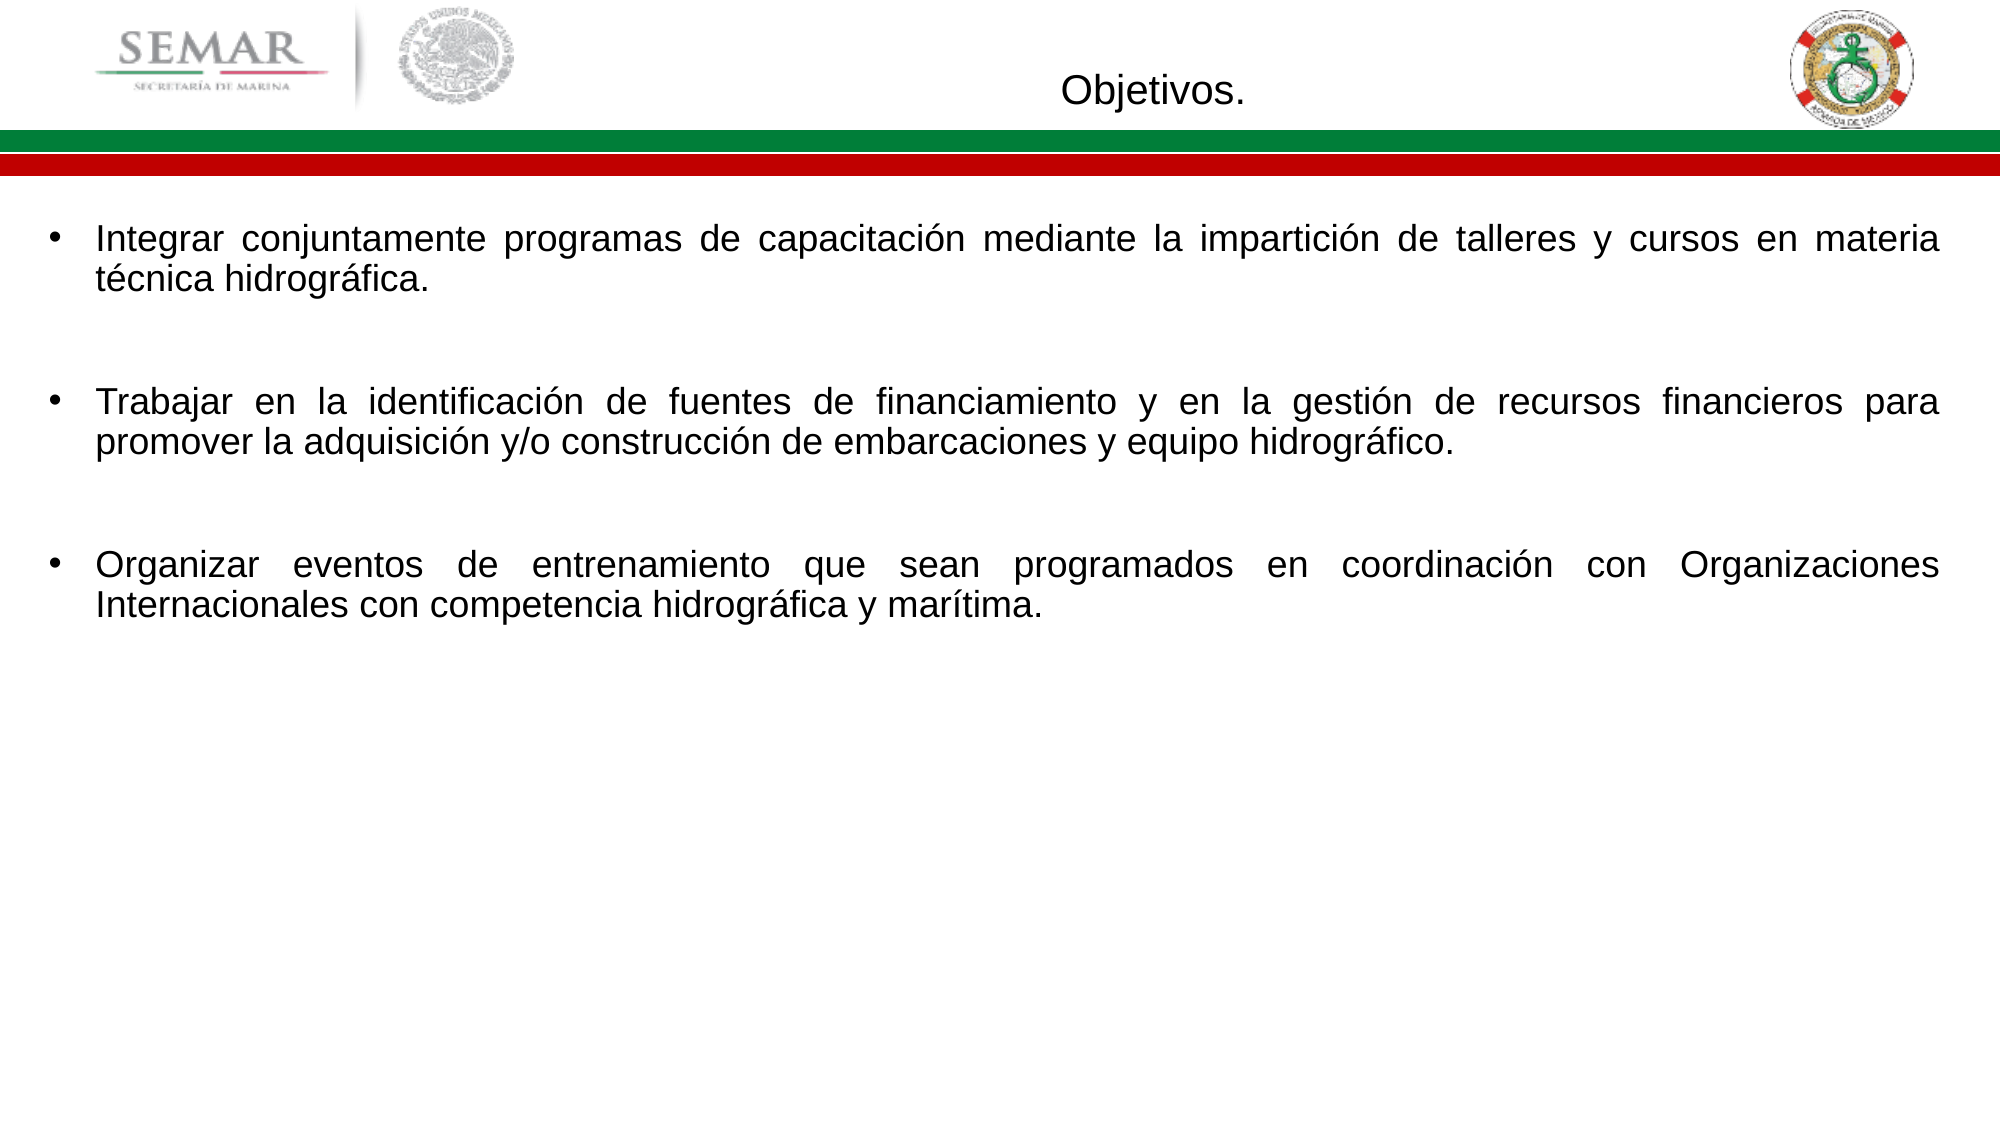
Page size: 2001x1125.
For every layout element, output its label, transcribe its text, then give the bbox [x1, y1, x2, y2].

picture [1789, 10, 1914, 129]
list Integrar conjuntamente programas de capacitación mediante la impartición de talleres y cursos en materia técnica hidrográfica. Trabajar en la identificación de fuentes de financiamiento y en la gestión de recursos financieros para promover la adquisición y/o construcción de embarcaciones y equipo hidrográfico. Organizar eventos de entrenamiento que sean programados en coordinación con Organizaciones Internacionales con competencia hidrográfica y marítima. [33, 211, 1956, 1076]
title Objetivos. [529, 0, 1778, 127]
picture [92, 0, 517, 120]
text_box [0, 131, 2000, 175]
